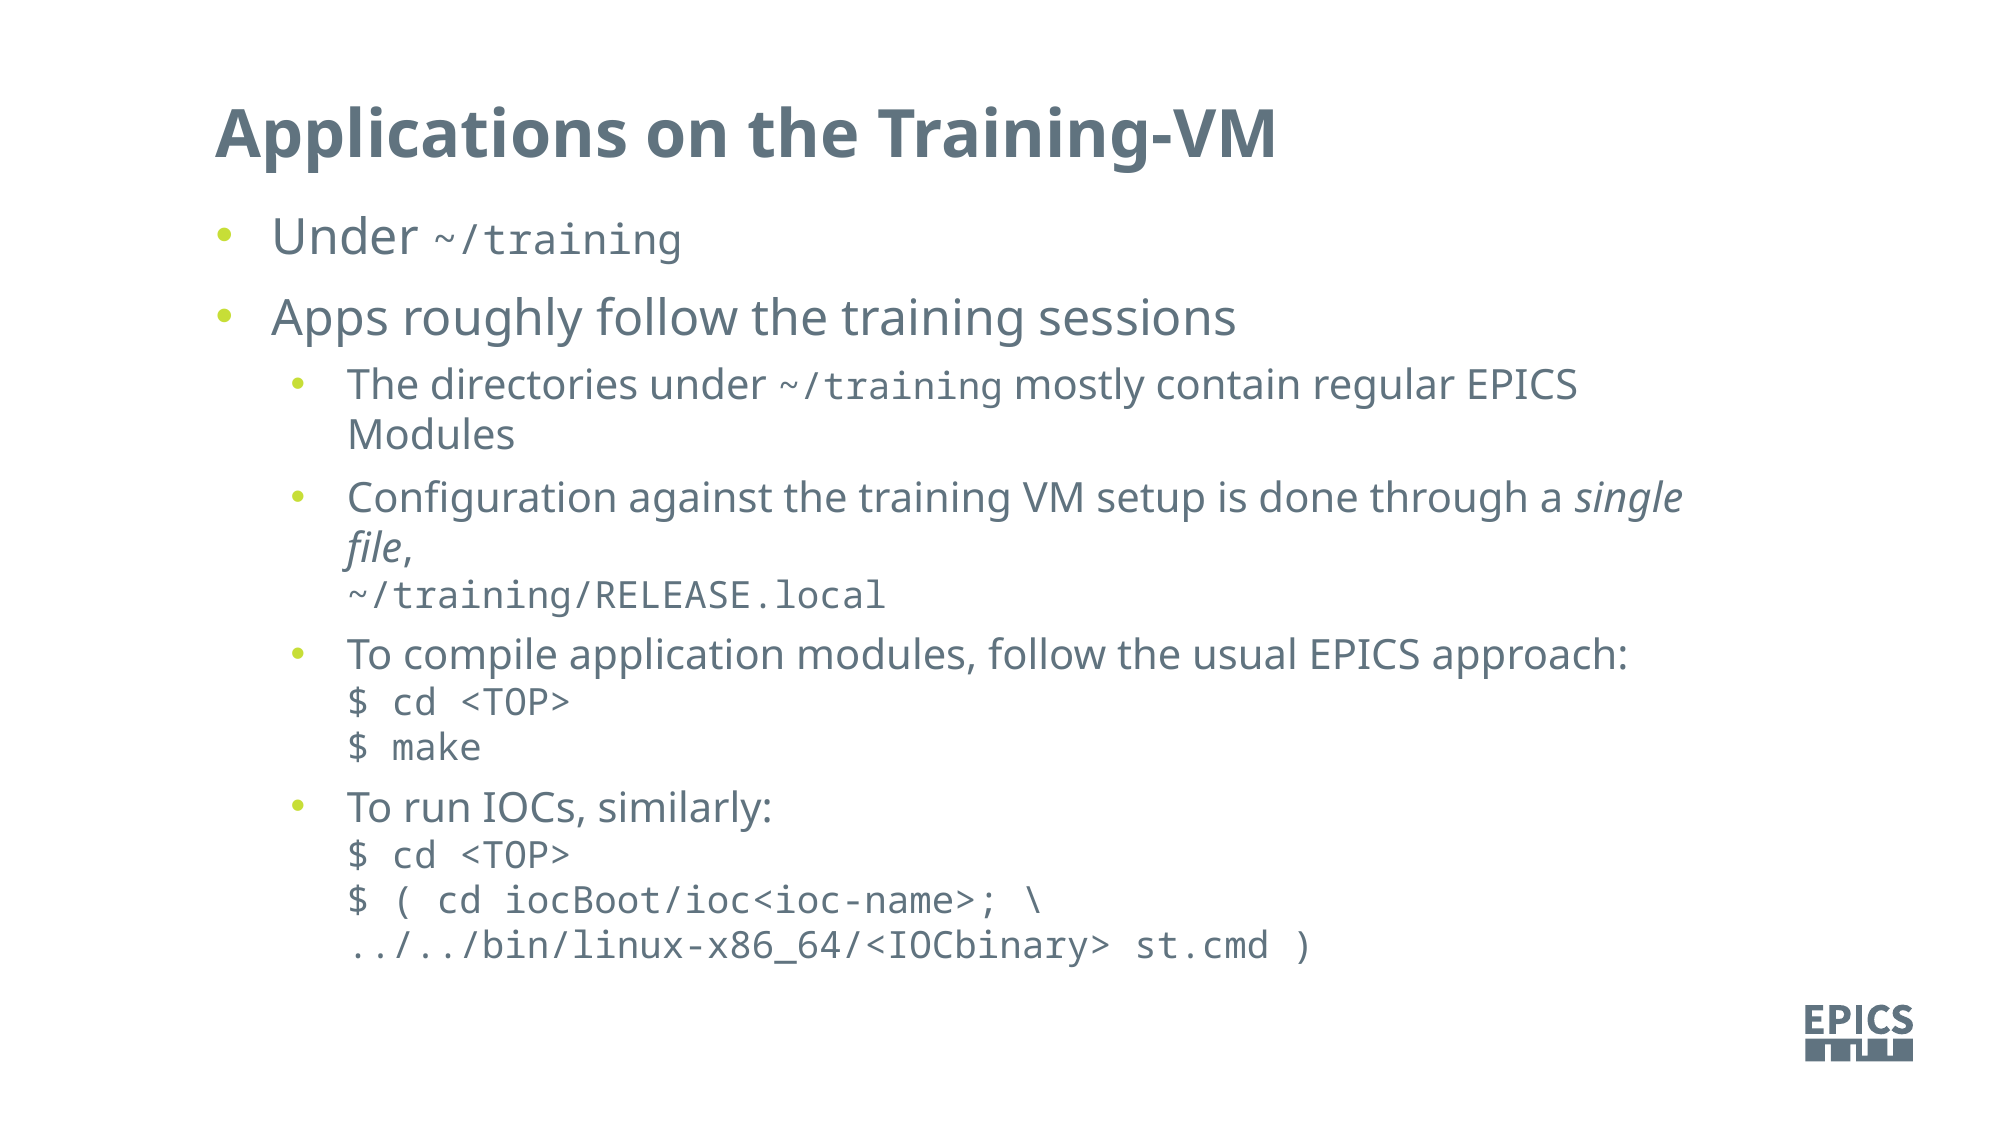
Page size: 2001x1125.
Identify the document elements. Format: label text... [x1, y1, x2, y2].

text_box Applications on the Training-VM Under ~/training Apps roughly follow the training sessions The directories under ~/training mostly contain regular EPICS Modules Configuration against the training VM setup is done through a single file, ~/training/RELEASE.local To compile application modules, follow the usual EPICS approach: $ cd <TOP> $ make To run IOCs, similarly: $ cd <TOP> $ ( cd iocBoot/ioc<ioc-name>; \ ../../bin/linux-x86_64/<IOCbinary> st.cmd ) [215, 74, 1739, 966]
